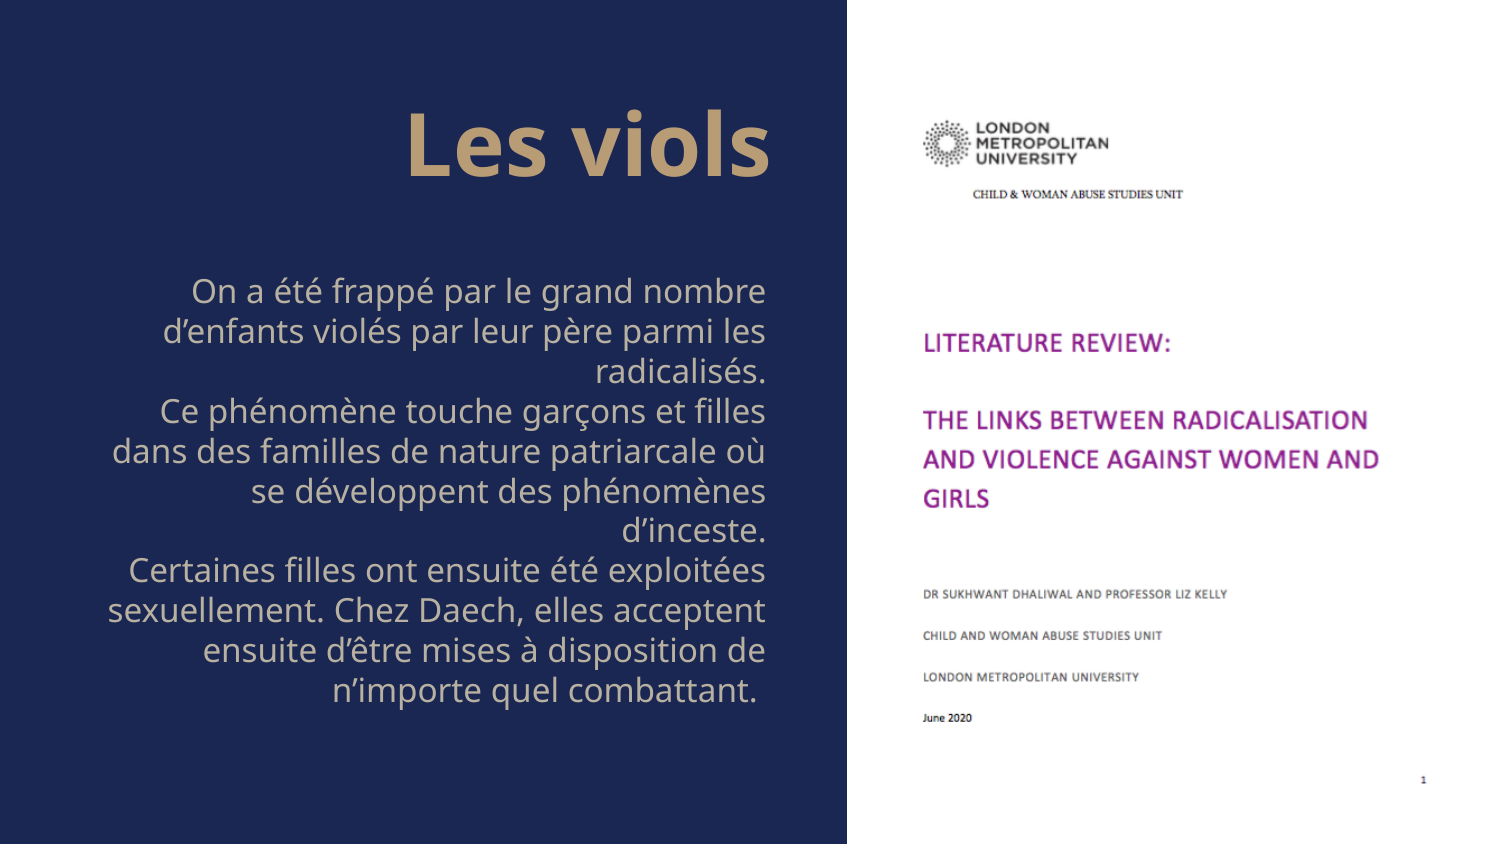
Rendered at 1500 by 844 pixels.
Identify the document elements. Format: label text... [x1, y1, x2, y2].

picture [847, 0, 1500, 844]
title Les viols [33, 76, 788, 207]
subtitle On a été frappé par le grand nombre d’enfants violés par leur père parmi les radicalisés. Ce phénomène touche garçons et filles dans des familles de nature patriarcale où se développent des phénomènes d’inceste. Certaines filles ont ensuite été exploitées sexuellement. Chez Daech, elles acceptent ensuite d’être mises à disposition de n’importe quel combattant. [84, 255, 783, 759]
